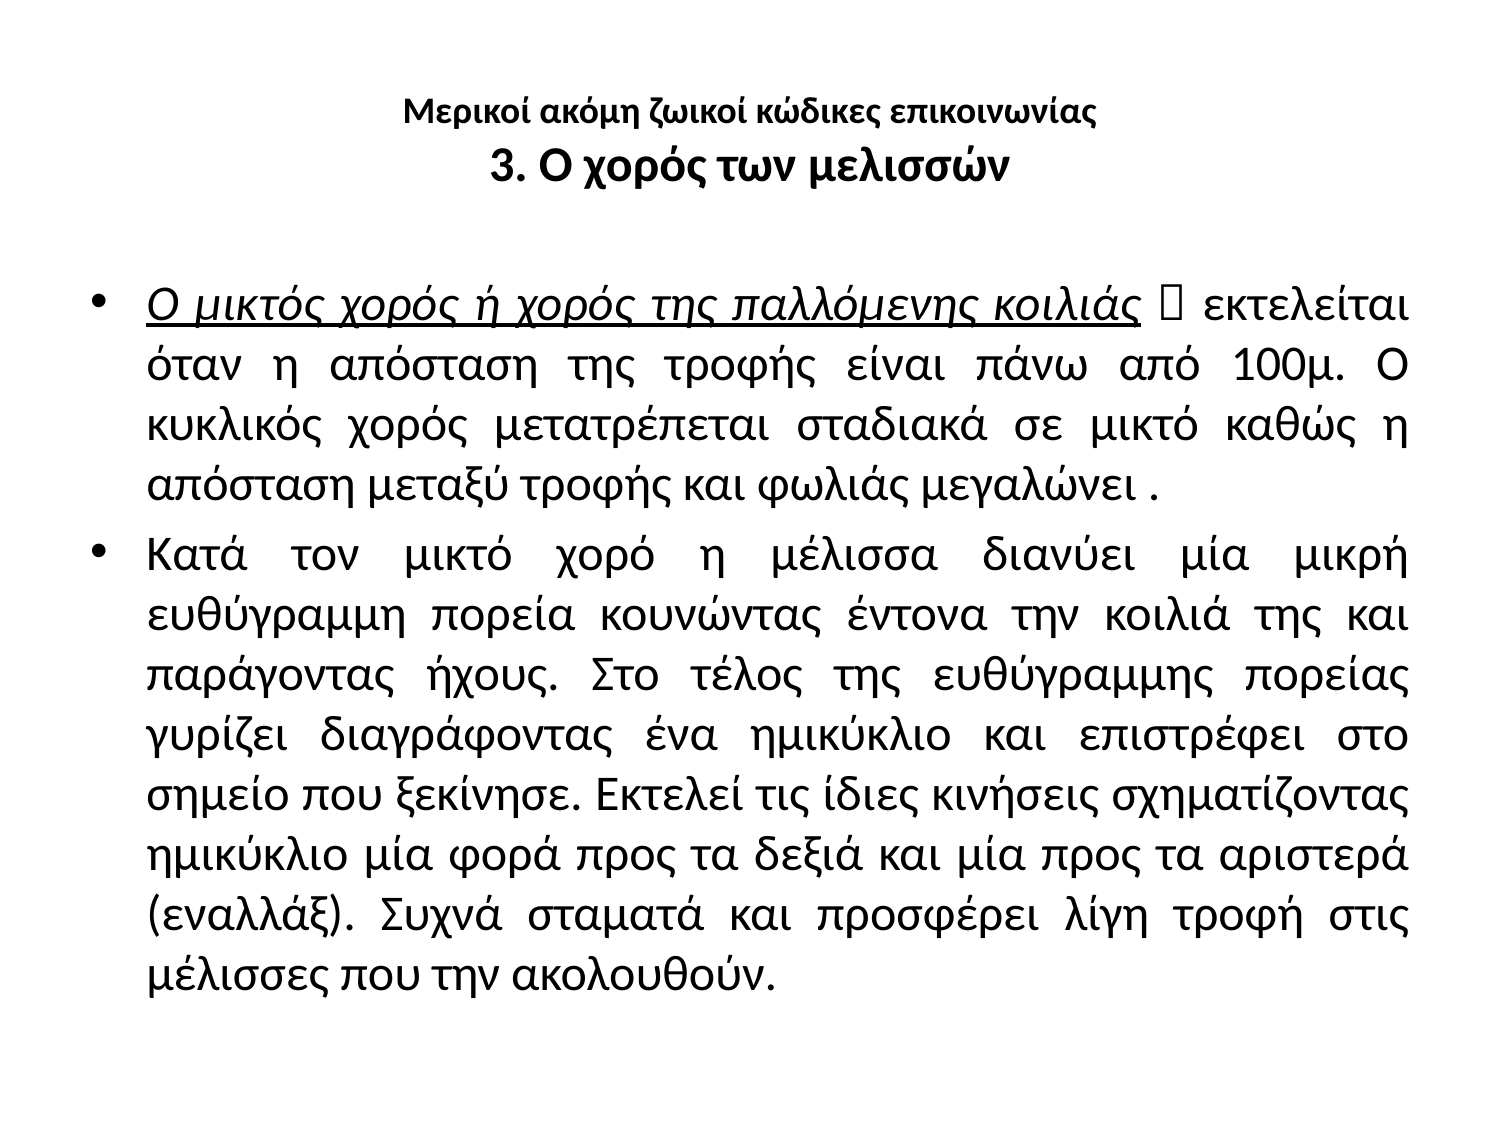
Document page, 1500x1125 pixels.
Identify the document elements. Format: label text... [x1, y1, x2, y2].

title Μερικοί ακόμη ζωικοί κώδικες επικοινωνίας 3. Ο χορός των μελισσών [75, 45, 1425, 233]
list Ο μικτός χορός ή χορός της παλλόμενης κοιλιάς  εκτελείται όταν η απόσταση της τροφής είναι πάνω από 100μ. Ο κυκλικός χορός μετατρέπεται σταδιακά σε μικτό καθώς η απόσταση μεταξύ τροφής και φωλιάς μεγαλώνει . Κατά τον μικτό χορό η μέλισσα διανύει μία μικρή ευθύγραμμη πορεία κουνώντας έντονα την κοιλιά της και παράγοντας ήχους. Στο τέλος της ευθύγραμμης πορείας γυρίζει διαγράφοντας ένα ημικύκλιο και επιστρέφει στο σημείο που ξεκίνησε. Εκτελεί τις ίδιες κινήσεις σχηματίζοντας ημικύκλιο μία φορά προς τα δεξιά και μία προς τα αριστερά (εναλλάξ). Συχνά σταματά και προσφέρει λίγη τροφή στις μέλισσες που την ακολουθούν. [75, 262, 1425, 1005]
